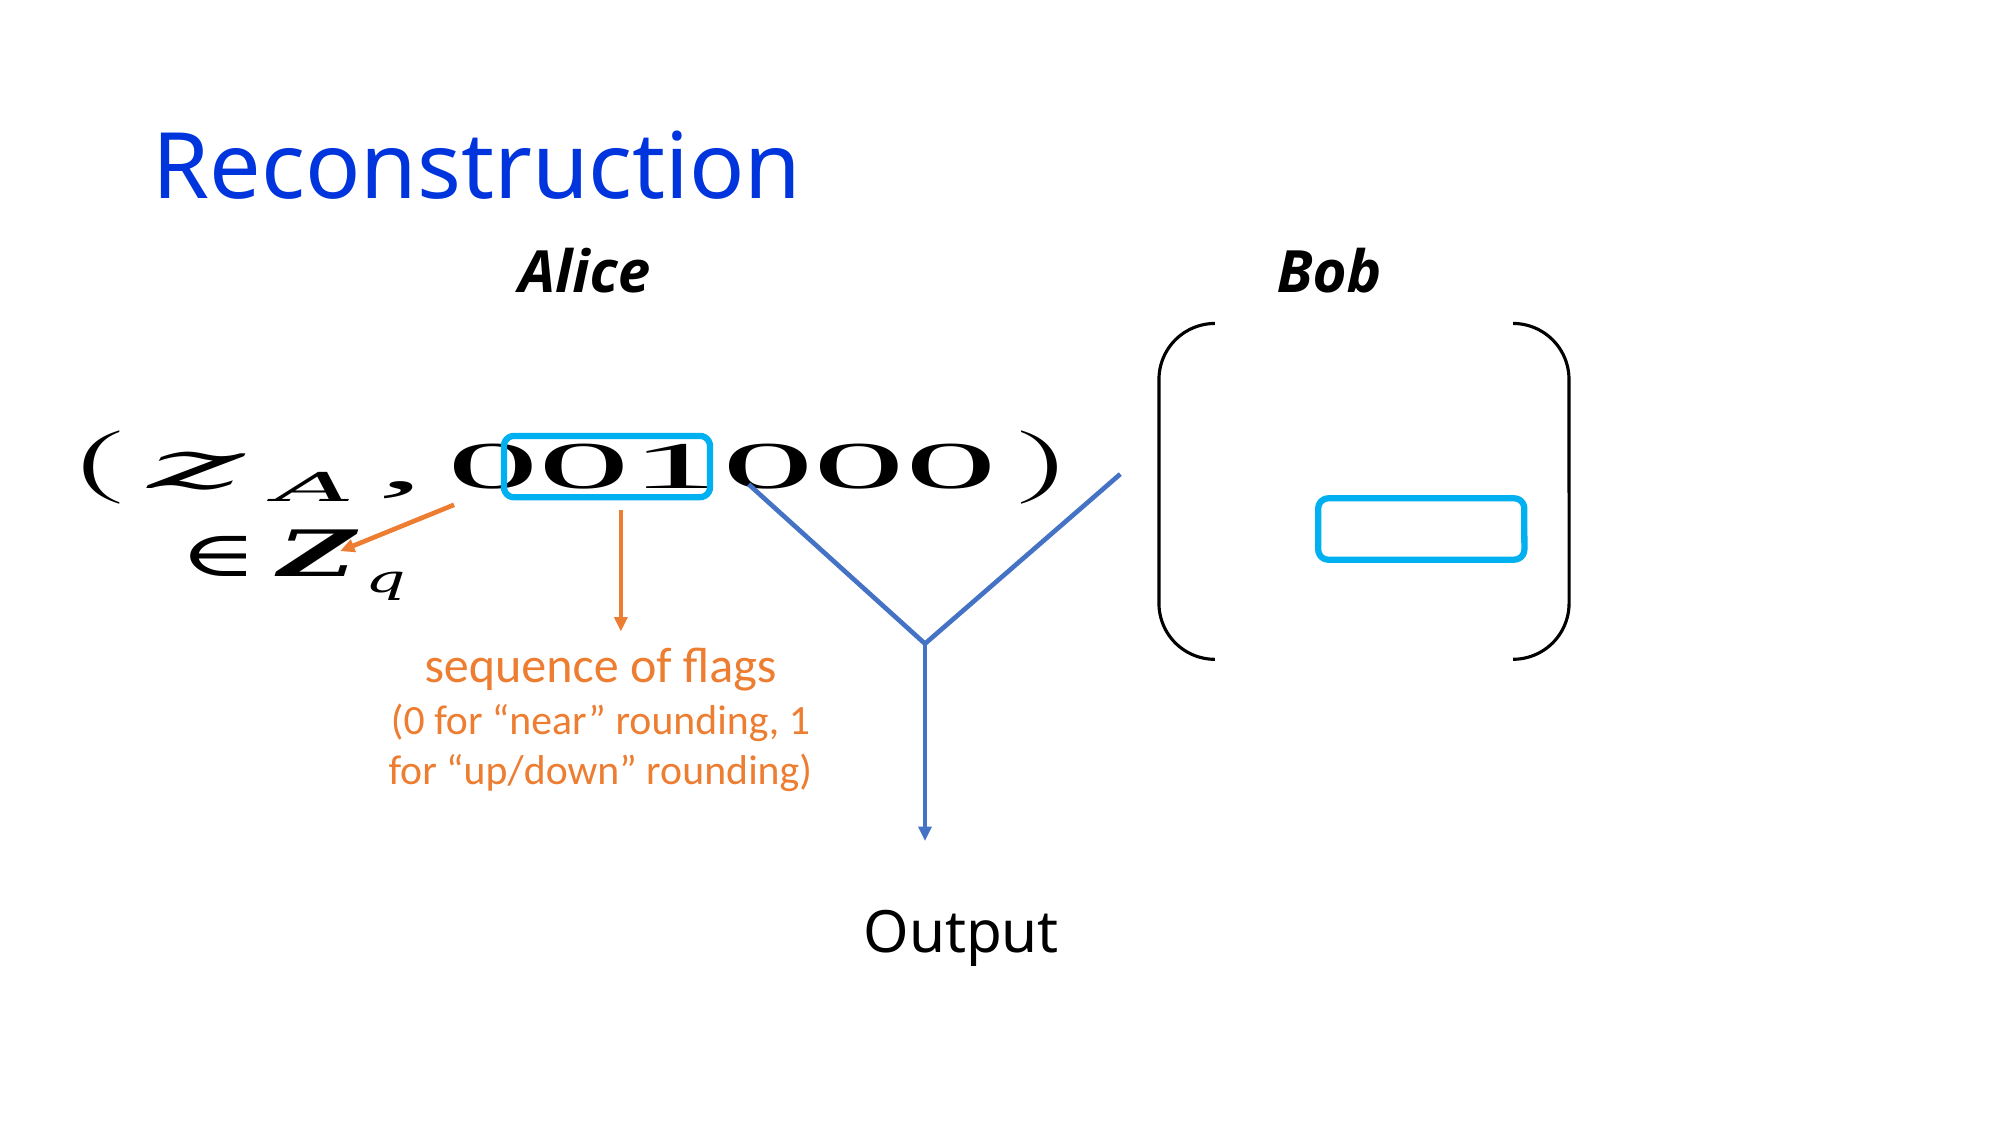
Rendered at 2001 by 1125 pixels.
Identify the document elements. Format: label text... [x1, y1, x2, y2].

text_box [1158, 322, 1570, 660]
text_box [924, 474, 1121, 644]
title Reconstruction [137, 59, 1863, 278]
text_box Alice [503, 227, 767, 312]
text_box [502, 434, 712, 499]
text_box sequence of flags (0 for “near” rounding, 1 for “up/down” rounding) [373, 625, 829, 800]
text_box [1317, 497, 1526, 561]
text_box Bob [1261, 226, 1525, 312]
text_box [340, 504, 454, 551]
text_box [748, 484, 924, 644]
